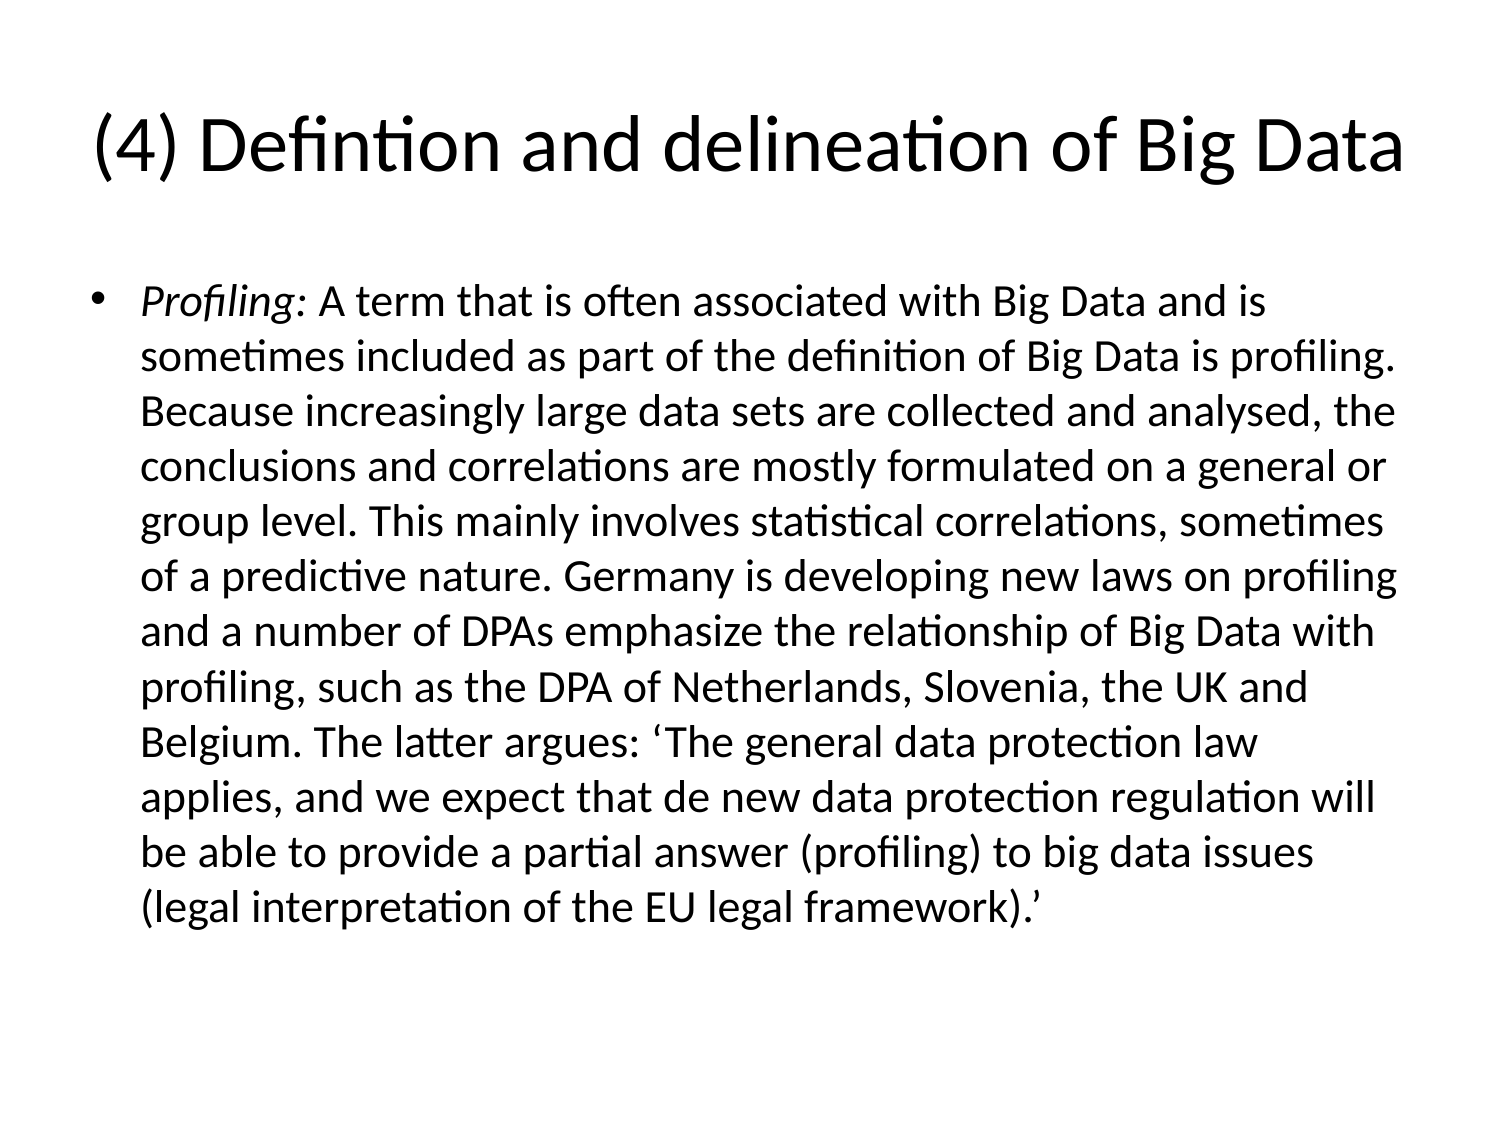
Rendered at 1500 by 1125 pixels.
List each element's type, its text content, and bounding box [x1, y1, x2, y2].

title (4) Defintion and delineation of Big Data [75, 45, 1425, 233]
list Profiling: A term that is often associated with Big Data and is sometimes included as part of the definition of Big Data is profiling. Because increasingly large data sets are collected and analysed, the conclusions and correlations are mostly formulated on a general or group level. This mainly involves statistical correlations, sometimes of a predictive nature. Germany is developing new laws on profiling and a number of DPAs emphasize the relationship of Big Data with profiling, such as the DPA of Netherlands, Slovenia, the UK and Belgium. The latter argues: ‘The general data protection law applies, and we expect that de new data protection regulation will be able to provide a partial answer (profiling) to big data issues (legal interpretation of the EU legal framework).’ [75, 262, 1425, 1005]
